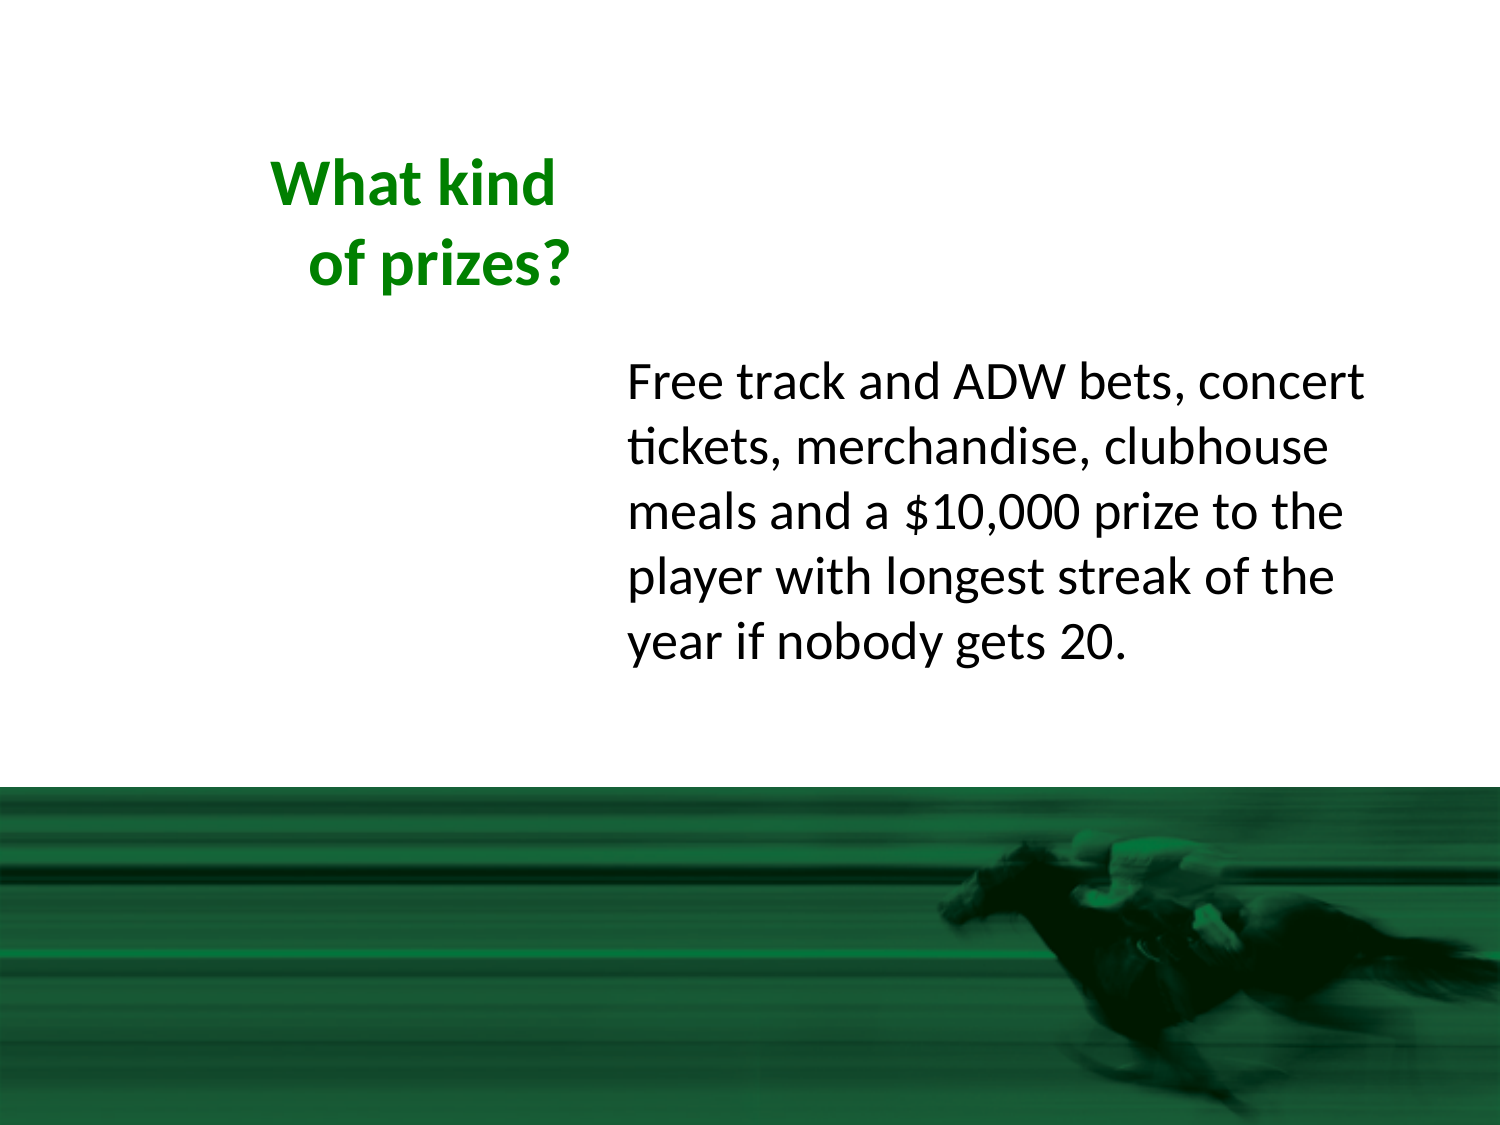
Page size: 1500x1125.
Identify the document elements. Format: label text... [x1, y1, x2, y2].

picture [0, 787, 1500, 1125]
list Free track and ADW bets, concert tickets, merchandise, clubhouse meals and a $10,000 prize to the player with longest streak of the year if nobody gets 20. [612, 337, 1413, 713]
title What kind of prizes? [0, 112, 588, 325]
